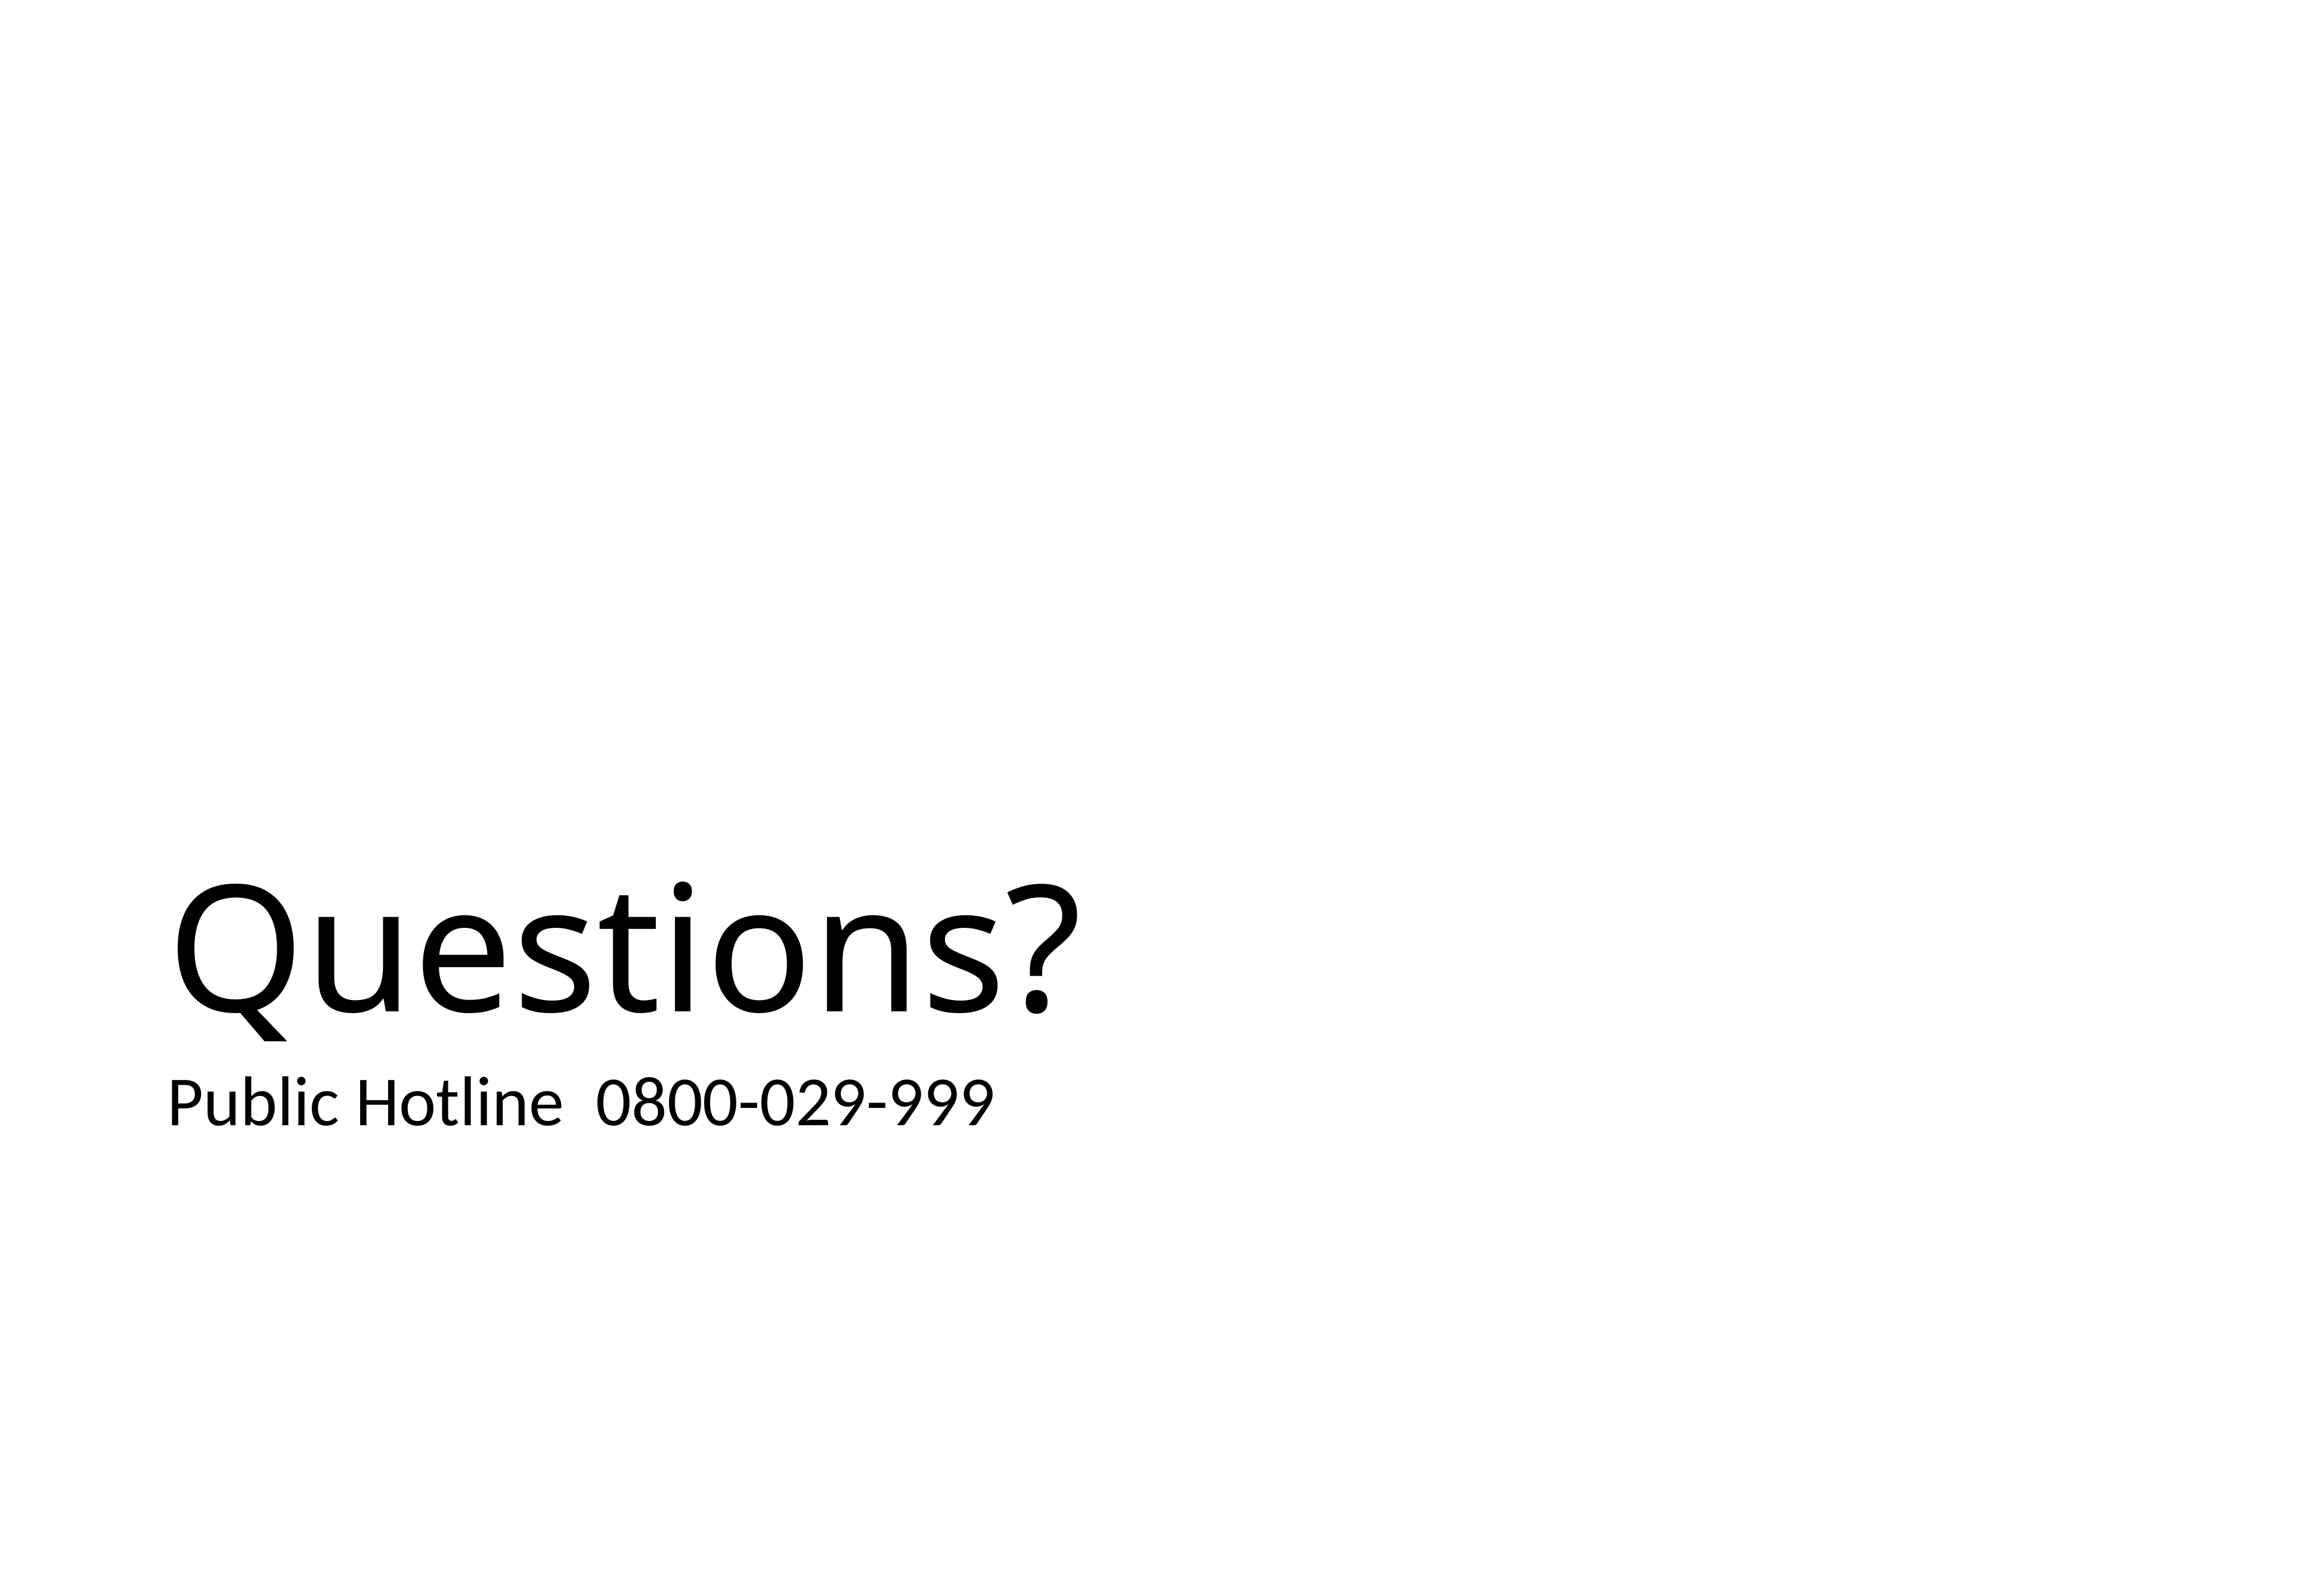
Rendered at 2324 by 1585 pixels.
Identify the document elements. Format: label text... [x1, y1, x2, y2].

list Public Hotline 0800-029-999 [158, 1060, 2163, 1407]
title Questions? [158, 395, 2163, 1054]
